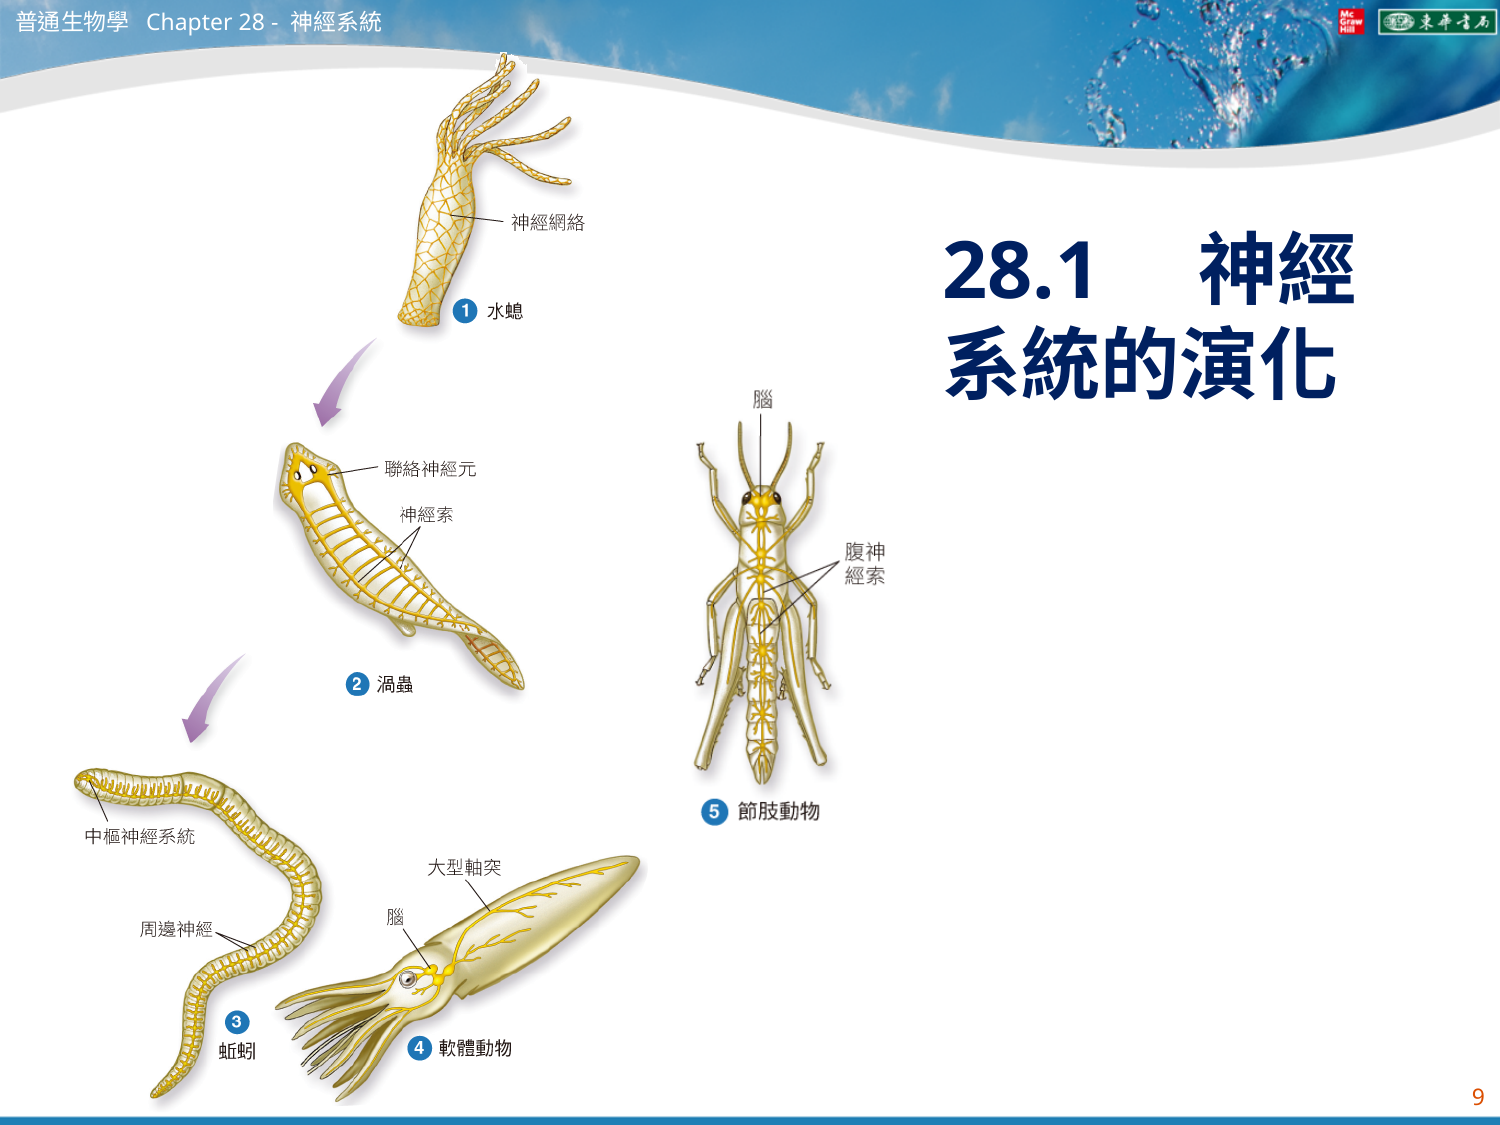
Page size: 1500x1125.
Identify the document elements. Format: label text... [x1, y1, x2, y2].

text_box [59, 47, 885, 1114]
footer 普通生物學 Chapter 28 - 神經系統 [0, 0, 476, 41]
picture [0, 0, 1500, 1125]
slide_number 9 [1411, 1074, 1500, 1123]
title 28.1 神經系統的演化 [927, 172, 1388, 457]
